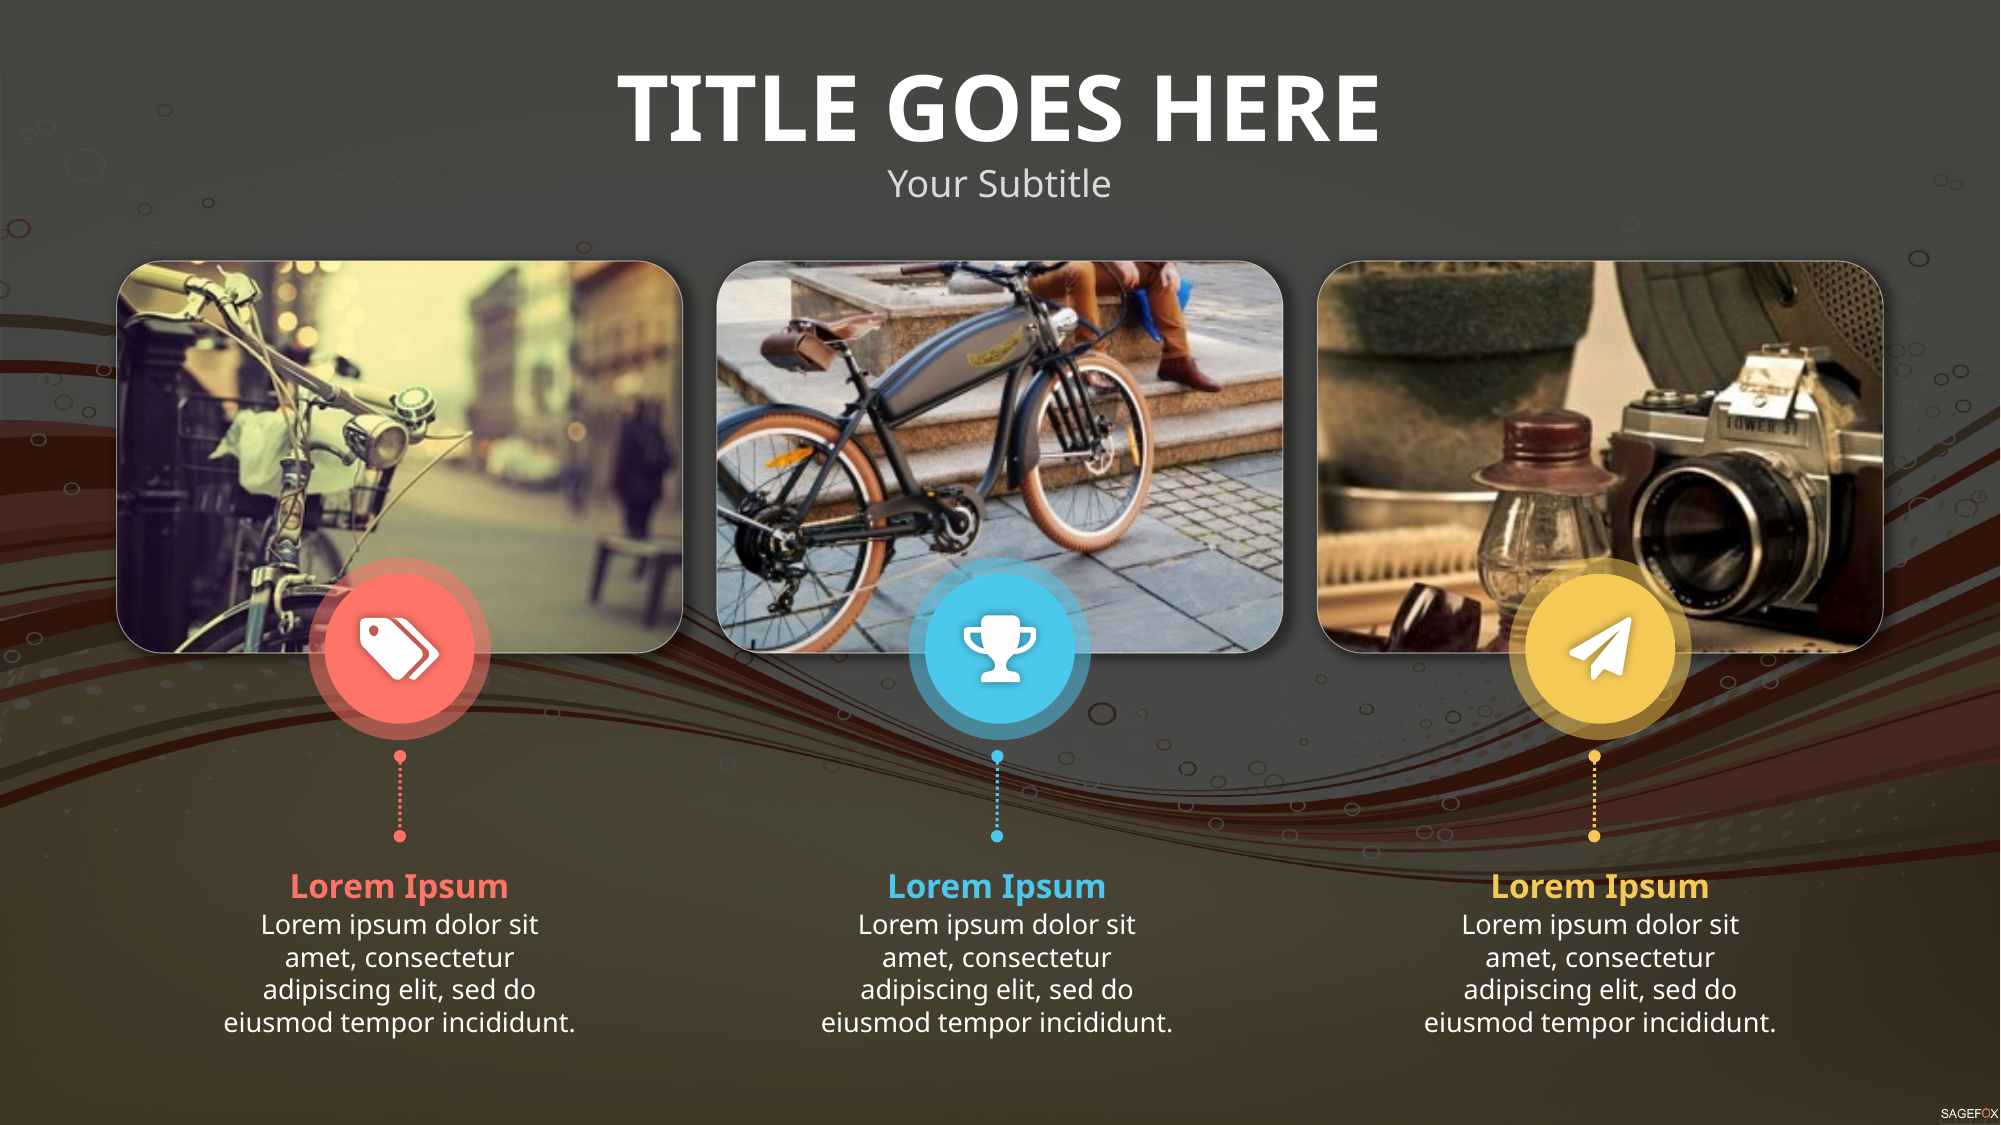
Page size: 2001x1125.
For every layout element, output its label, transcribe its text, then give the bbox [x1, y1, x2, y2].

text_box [1421, 865, 1779, 1006]
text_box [1508, 557, 1692, 740]
picture [0, 0, 2001, 1125]
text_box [818, 865, 1176, 1006]
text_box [908, 557, 1092, 740]
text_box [308, 557, 491, 740]
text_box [221, 865, 578, 1006]
text_box TITLE GOES HERE Your Subtitle [548, 42, 1452, 212]
